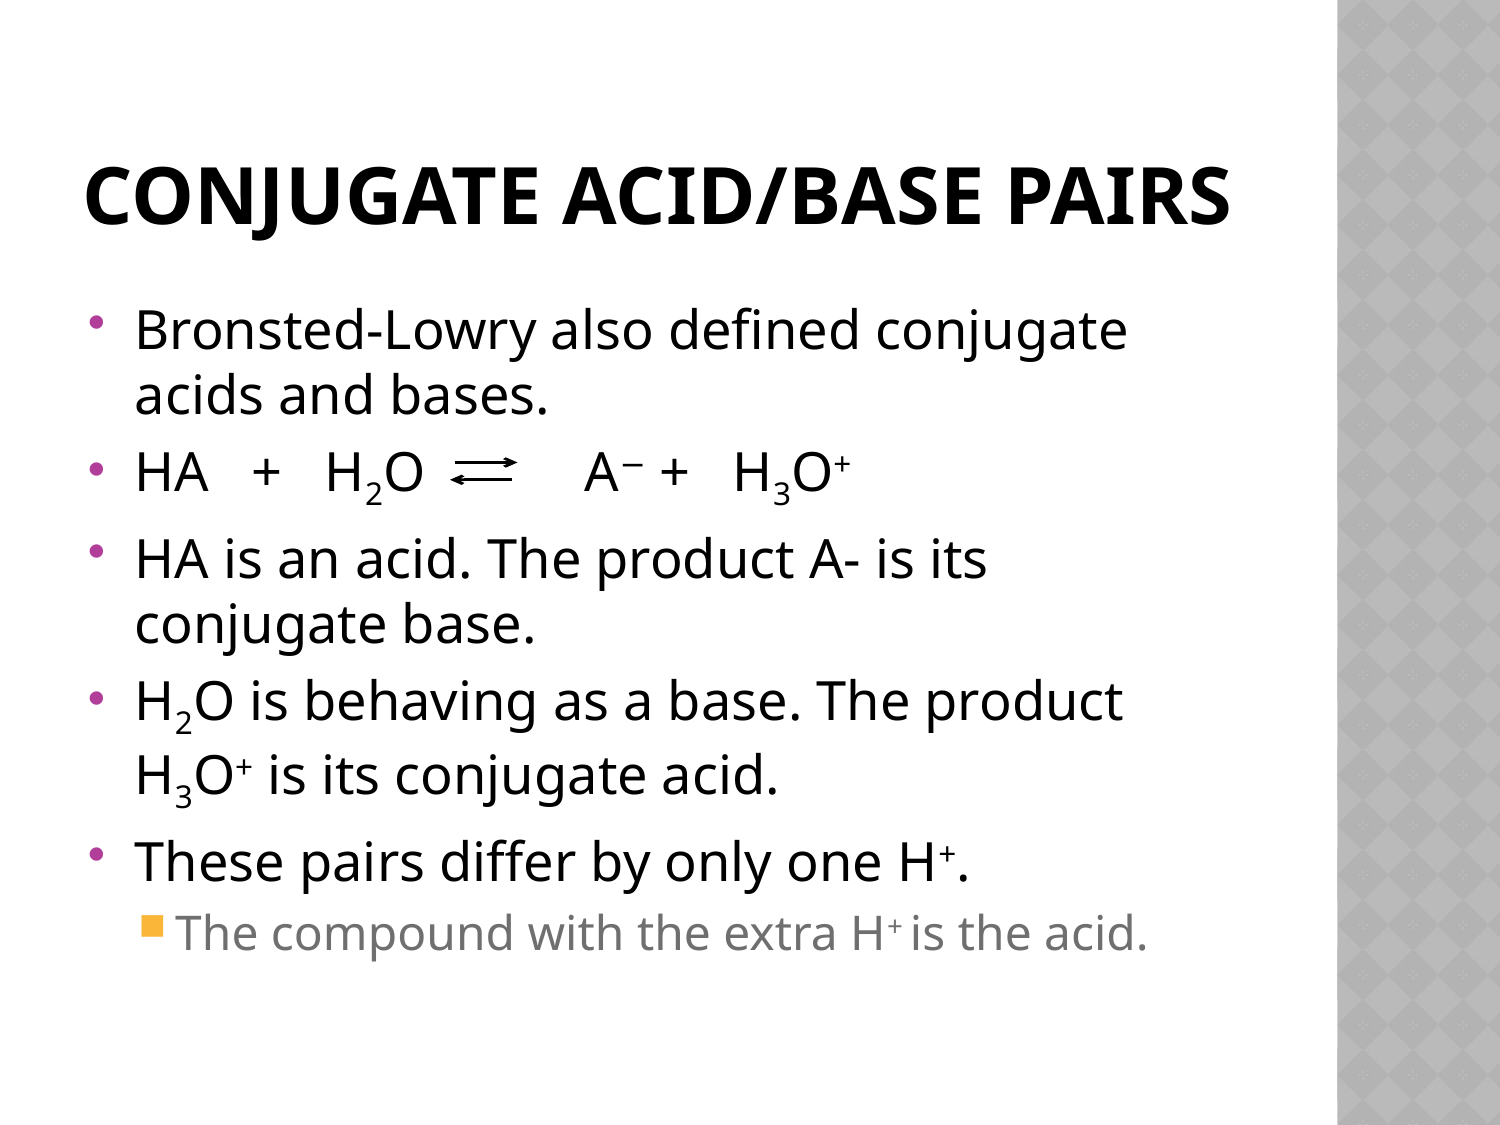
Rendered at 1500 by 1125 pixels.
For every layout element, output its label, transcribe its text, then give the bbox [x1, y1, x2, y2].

list Bronsted-Lowry also defined conjugate acids and bases. HA + H2O A− + H3O+ HA is an acid. The product A- is its conjugate base. H2O is behaving as a base. The product H3O+ is its conjugate acid. These pairs differ by only one H+. The compound with the extra H+ is the acid. [75, 287, 1263, 1100]
title Conjugate Acid/base Pairs [75, 52, 1263, 240]
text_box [449, 462, 518, 481]
